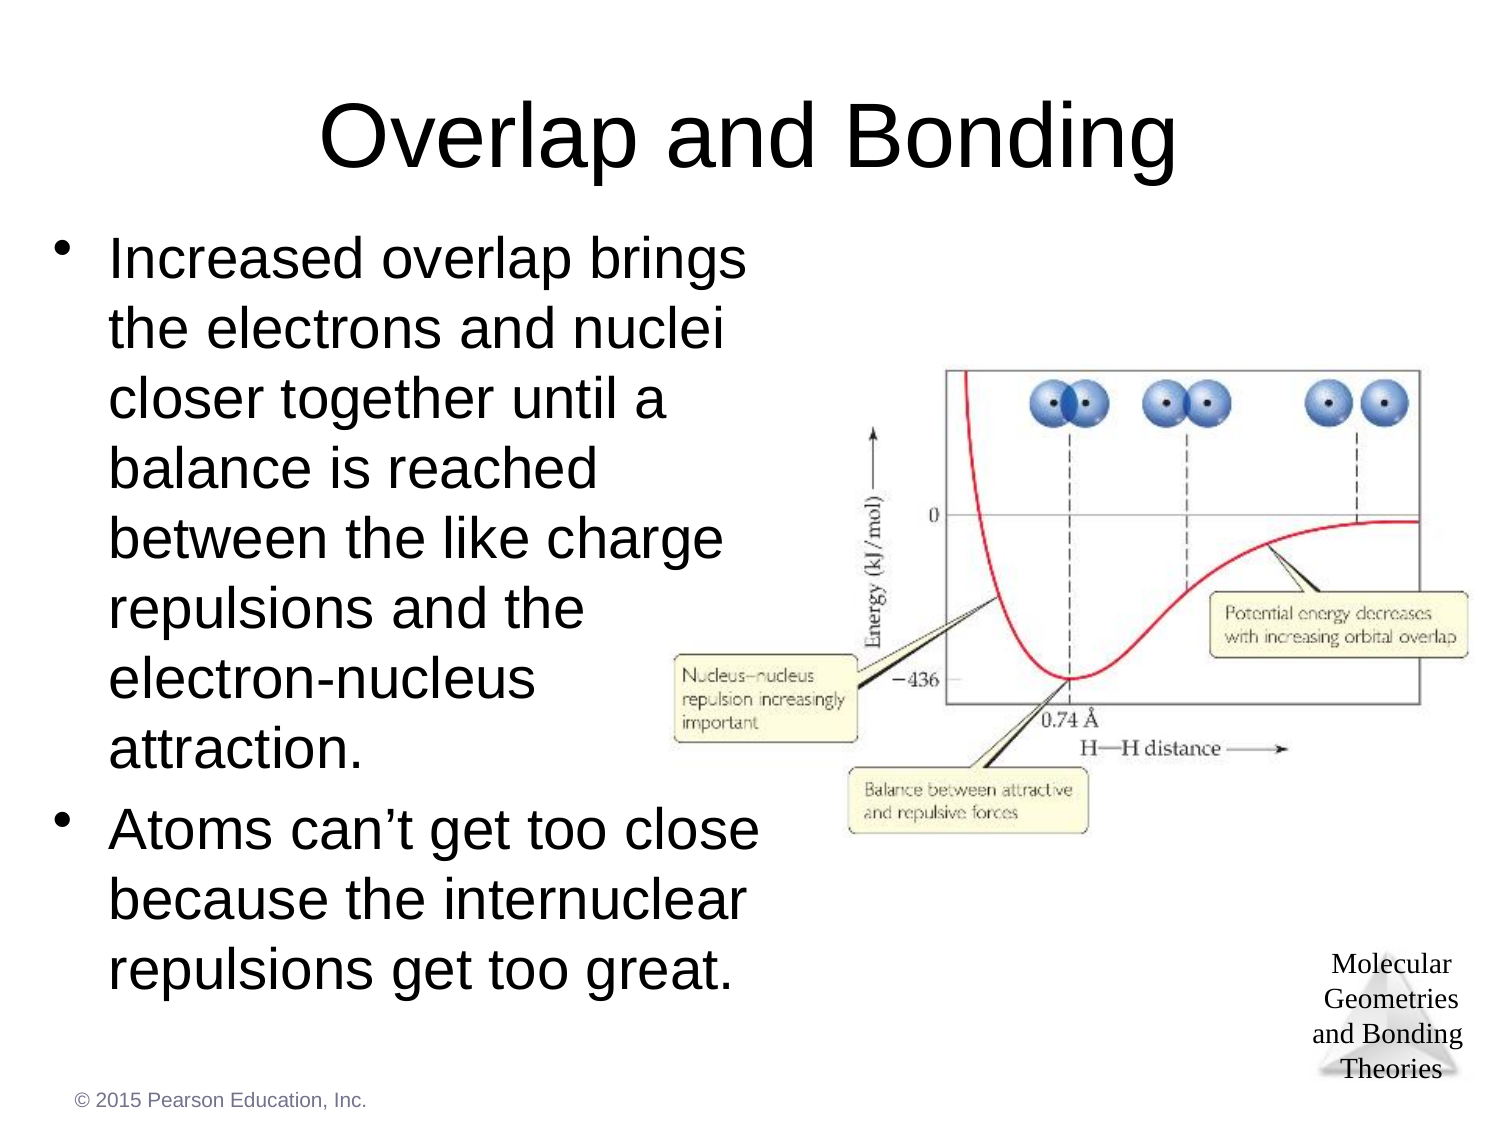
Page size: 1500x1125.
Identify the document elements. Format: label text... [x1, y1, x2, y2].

picture [1275, 897, 1500, 1125]
list Increased overlap brings the electrons and nuclei closer together until a balance is reached between the like charge repulsions and the electron-nucleus attraction. Atoms can’t get too close because the internuclear repulsions get too great. [37, 212, 788, 1025]
title Overlap and Bonding [0, 37, 1500, 225]
picture [668, 364, 1476, 838]
